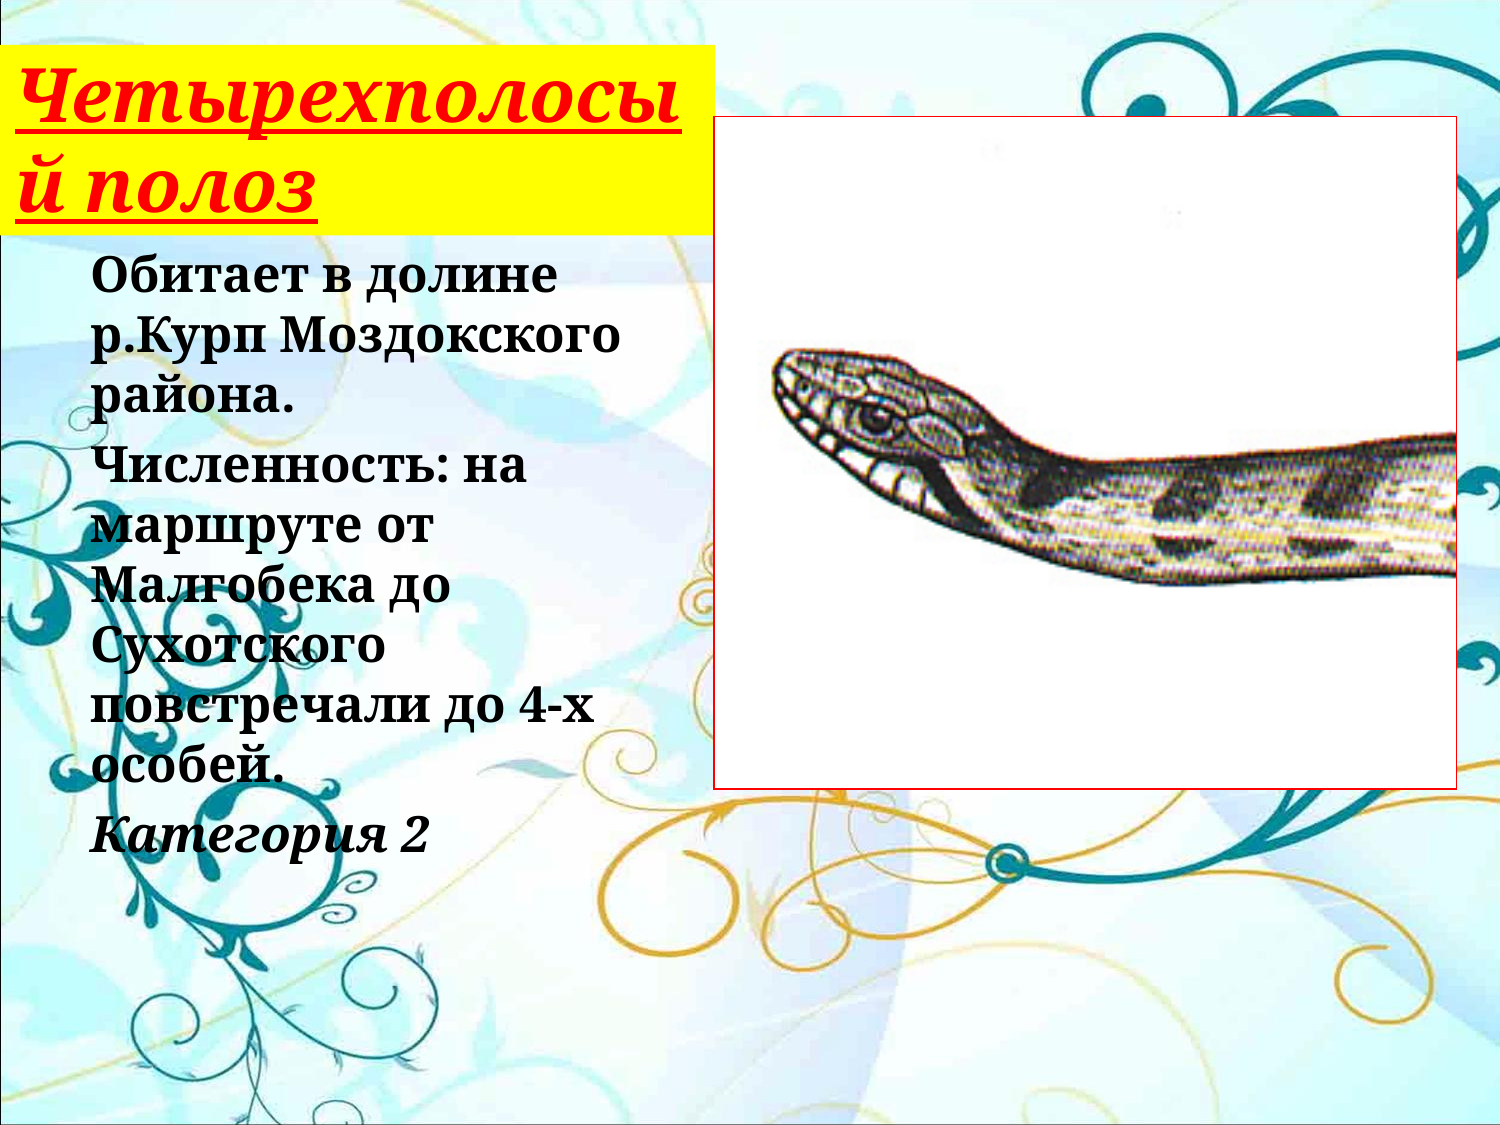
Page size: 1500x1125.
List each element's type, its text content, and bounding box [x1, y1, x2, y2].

picture [0, 0, 1500, 1125]
title Четырехполосый полоз [0, 44, 715, 236]
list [714, 116, 1457, 789]
list Обитает в долине р.Курп Моздокского района. Численность: на маршруте от Малгобека до Сухотского повстречали до 4-х особей. Категория 2 [74, 235, 727, 1006]
